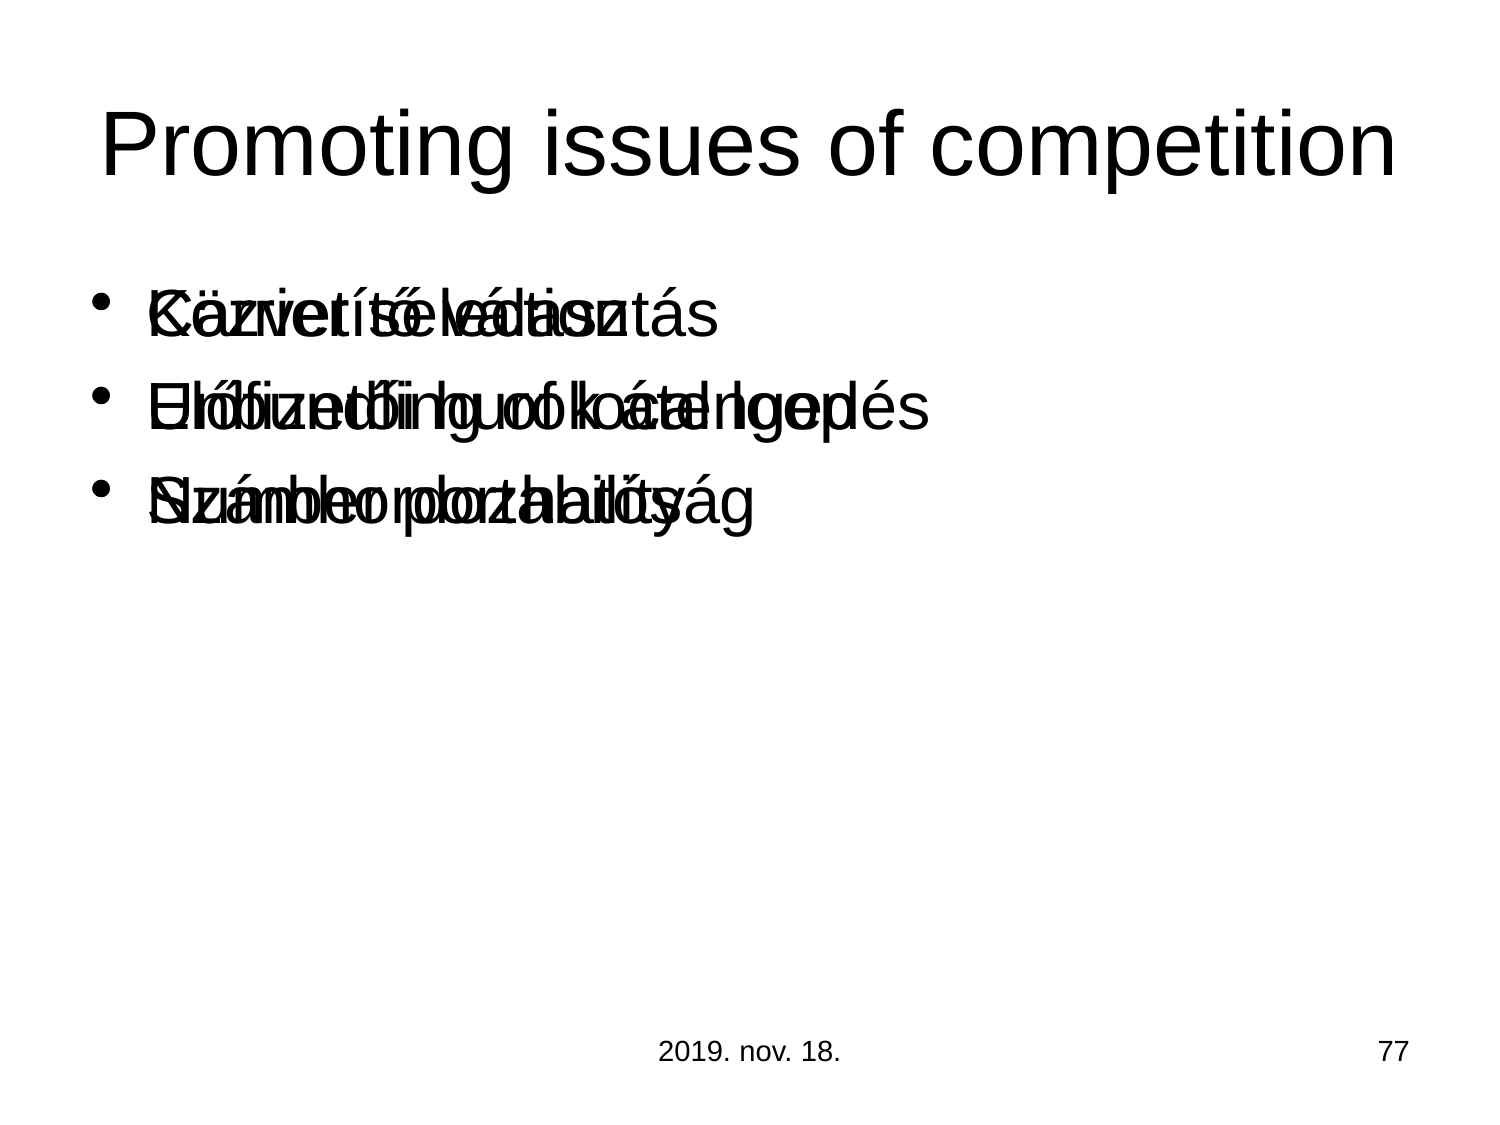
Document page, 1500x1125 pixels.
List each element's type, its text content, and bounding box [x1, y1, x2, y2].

footer 2019. nov. 18. [512, 1024, 988, 1103]
title Promoting issues of competition [75, 45, 1425, 233]
list Carrier selection Unbundling of local loop Number portability [75, 262, 1425, 1005]
slide_number 77 [1074, 1024, 1426, 1103]
